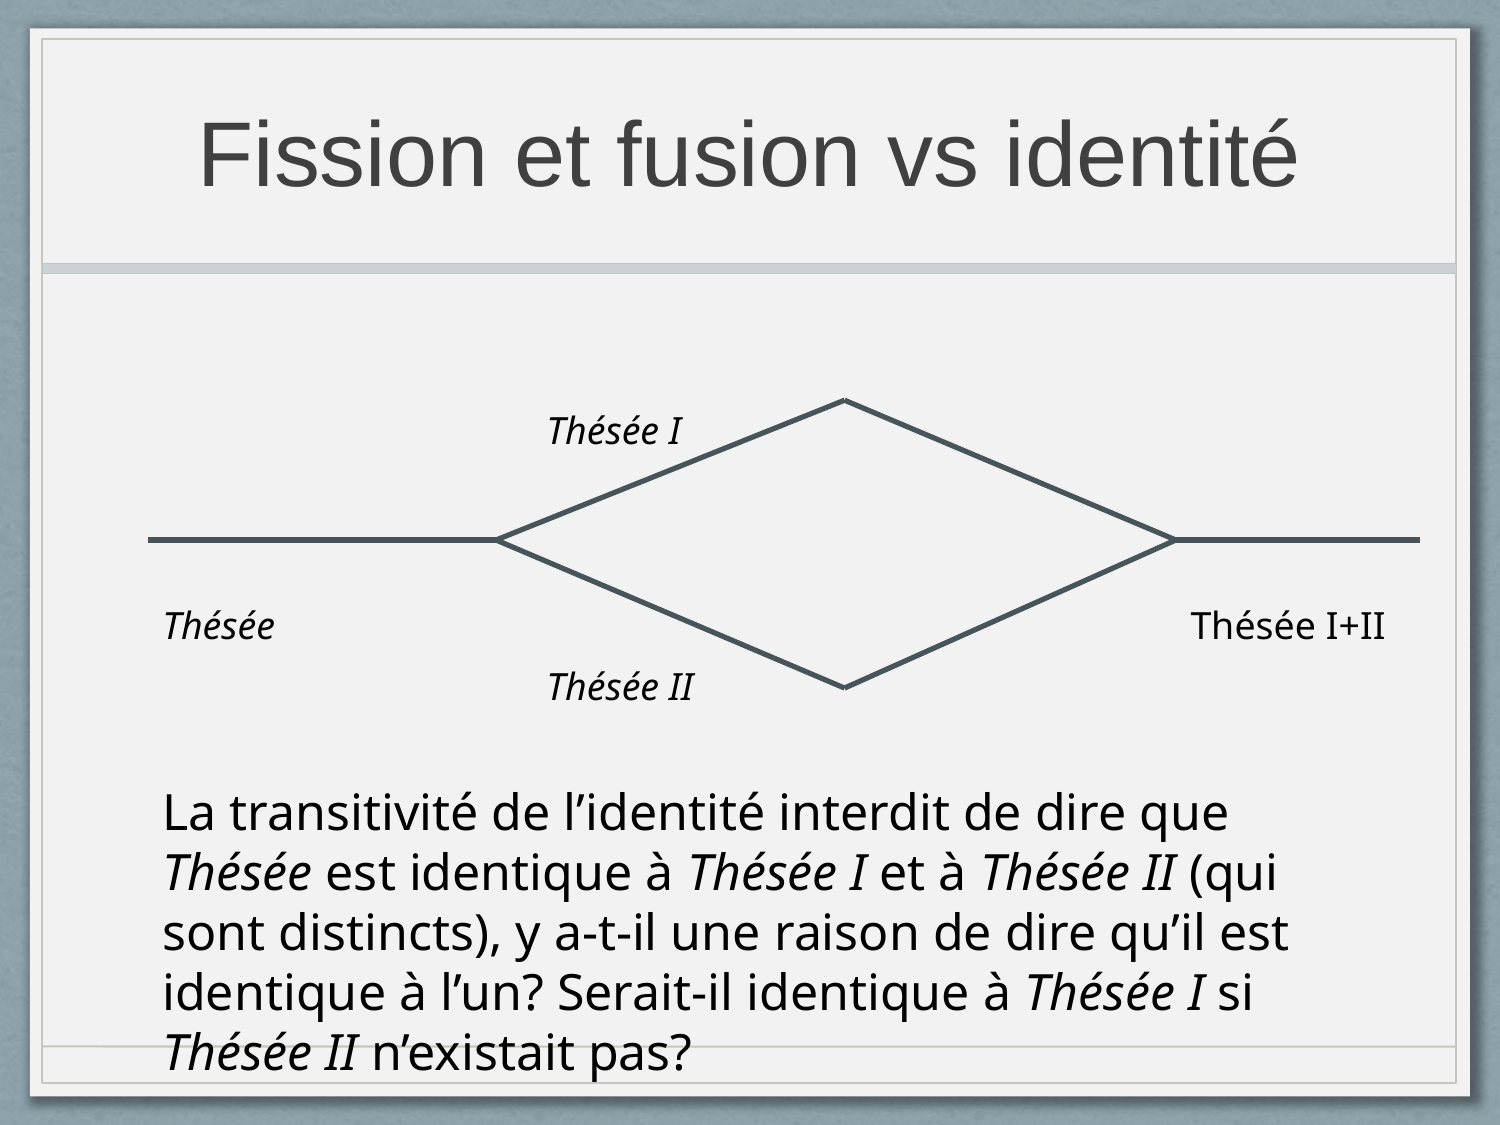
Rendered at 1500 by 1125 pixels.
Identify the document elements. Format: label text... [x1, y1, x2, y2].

text_box Thésée II [531, 697, 746, 716]
text_box Thésée I+II [1186, 594, 1404, 655]
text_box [854, 399, 1177, 532]
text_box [854, 539, 1177, 689]
text_box La transitivité de l’identité interdit de dire que Thésée est identique à Thésée I et à Thésée II (qui sont distincts), y a-t-il une raison de dire qu’il est identique à l’un? Serait-il identique à Thésée I si Thésée II n’existait pas? [147, 773, 1404, 1088]
text_box Thésée [147, 594, 469, 655]
title Fission et fusion vs identité [147, 40, 1353, 260]
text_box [495, 539, 846, 689]
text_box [495, 399, 846, 533]
